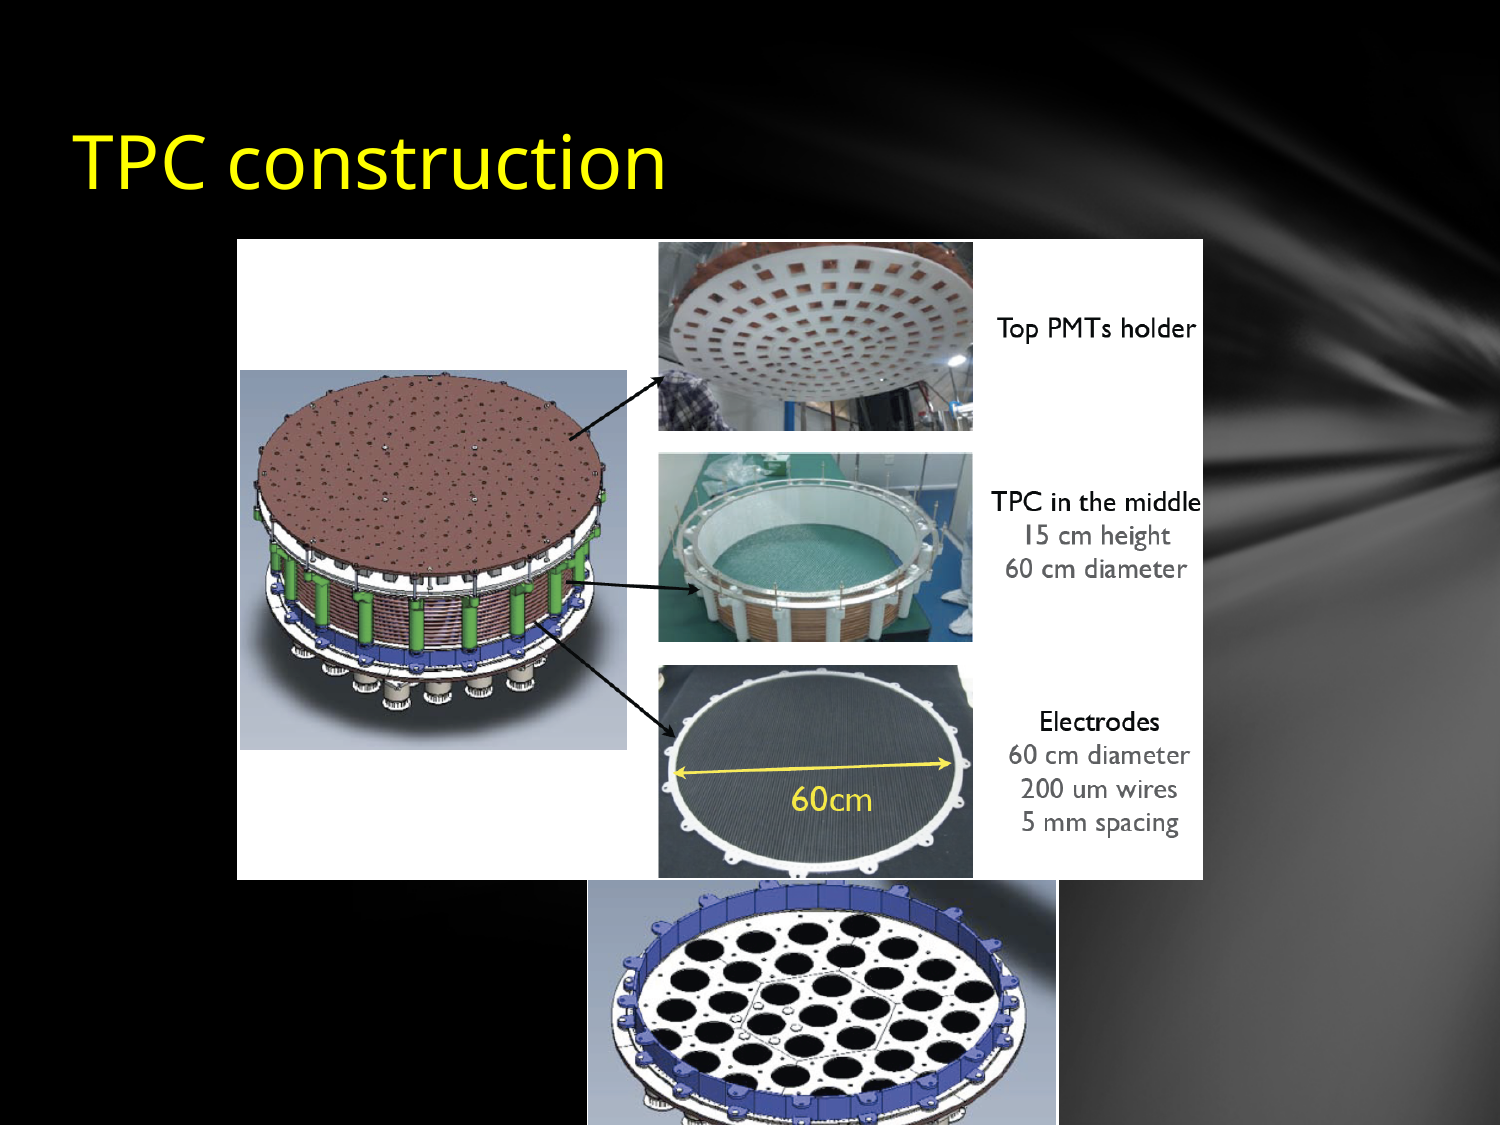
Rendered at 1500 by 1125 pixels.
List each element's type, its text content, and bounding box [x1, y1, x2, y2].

title TPC construction [57, 37, 1318, 213]
picture [237, 239, 1203, 1125]
